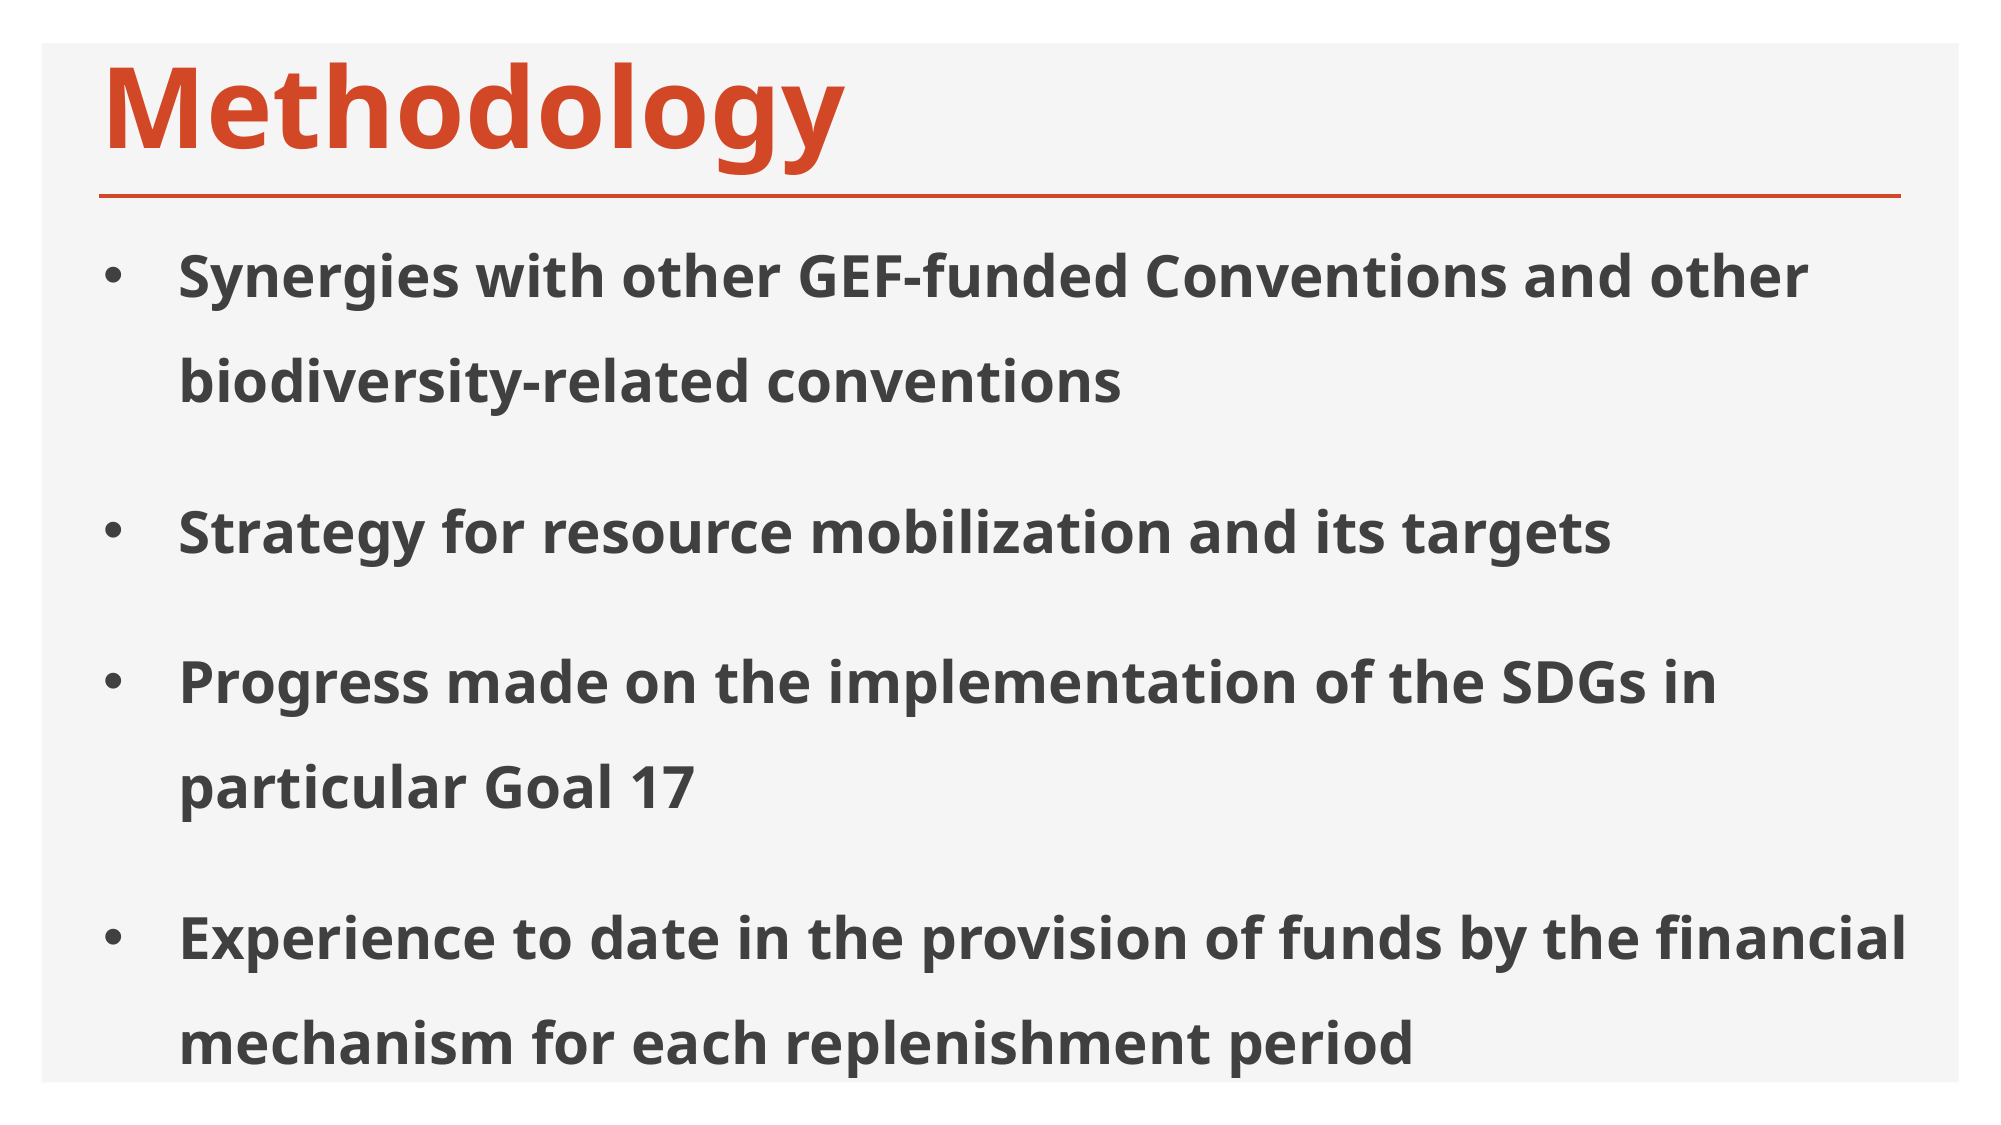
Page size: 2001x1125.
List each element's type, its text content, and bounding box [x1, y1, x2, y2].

title Methodology [85, 73, 1214, 179]
list Synergies with other GEF-funded Conventions and other biodiversity-related conventions Strategy for resource mobilization and its targets Progress made on the implementation of the SDGs in particular Goal 17 Experience to date in the provision of funds by the financial mechanism for each replenishment period [88, 196, 1926, 1075]
